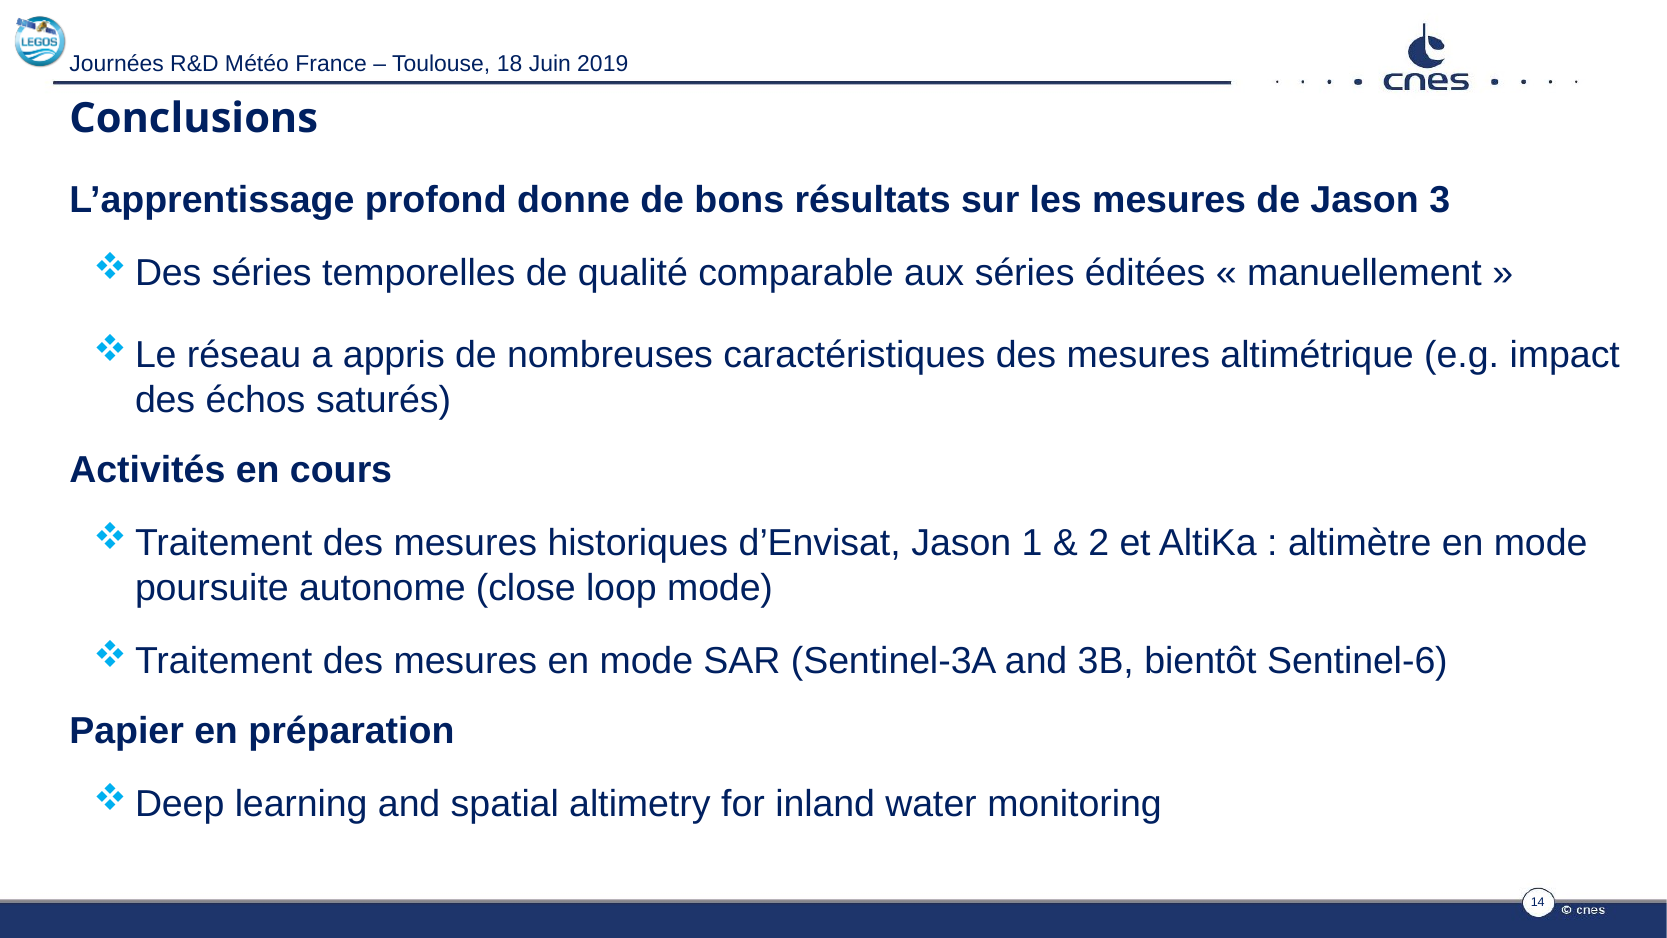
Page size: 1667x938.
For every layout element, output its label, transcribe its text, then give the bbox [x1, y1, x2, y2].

list L’apprentissage profond donne de bons résultats sur les mesures de Jason 3 Des séries temporelles de qualité comparable aux séries éditées « manuellement » Le réseau a appris de nombreuses caractéristiques des mesures altimétrique (e.g. impact des échos saturés) Activités en cours Traitement des mesures historiques d’Envisat, Jason 1 & 2 et AltiKa : altimètre en mode poursuite autonome (close loop mode) Traitement des mesures en mode SAR (Sentinel-3A and 3B, bientôt Sentinel-6) Papier en préparation Deep learning and spatial altimetry for inland water monitoring [54, 167, 1637, 840]
picture [0, 0, 1667, 938]
title Conclusions [54, 89, 1490, 150]
slide_number 14 [1507, 876, 1569, 927]
subtitle Journées R&D Météo France – Toulouse, 18 Juin 2019 [54, 41, 1361, 85]
